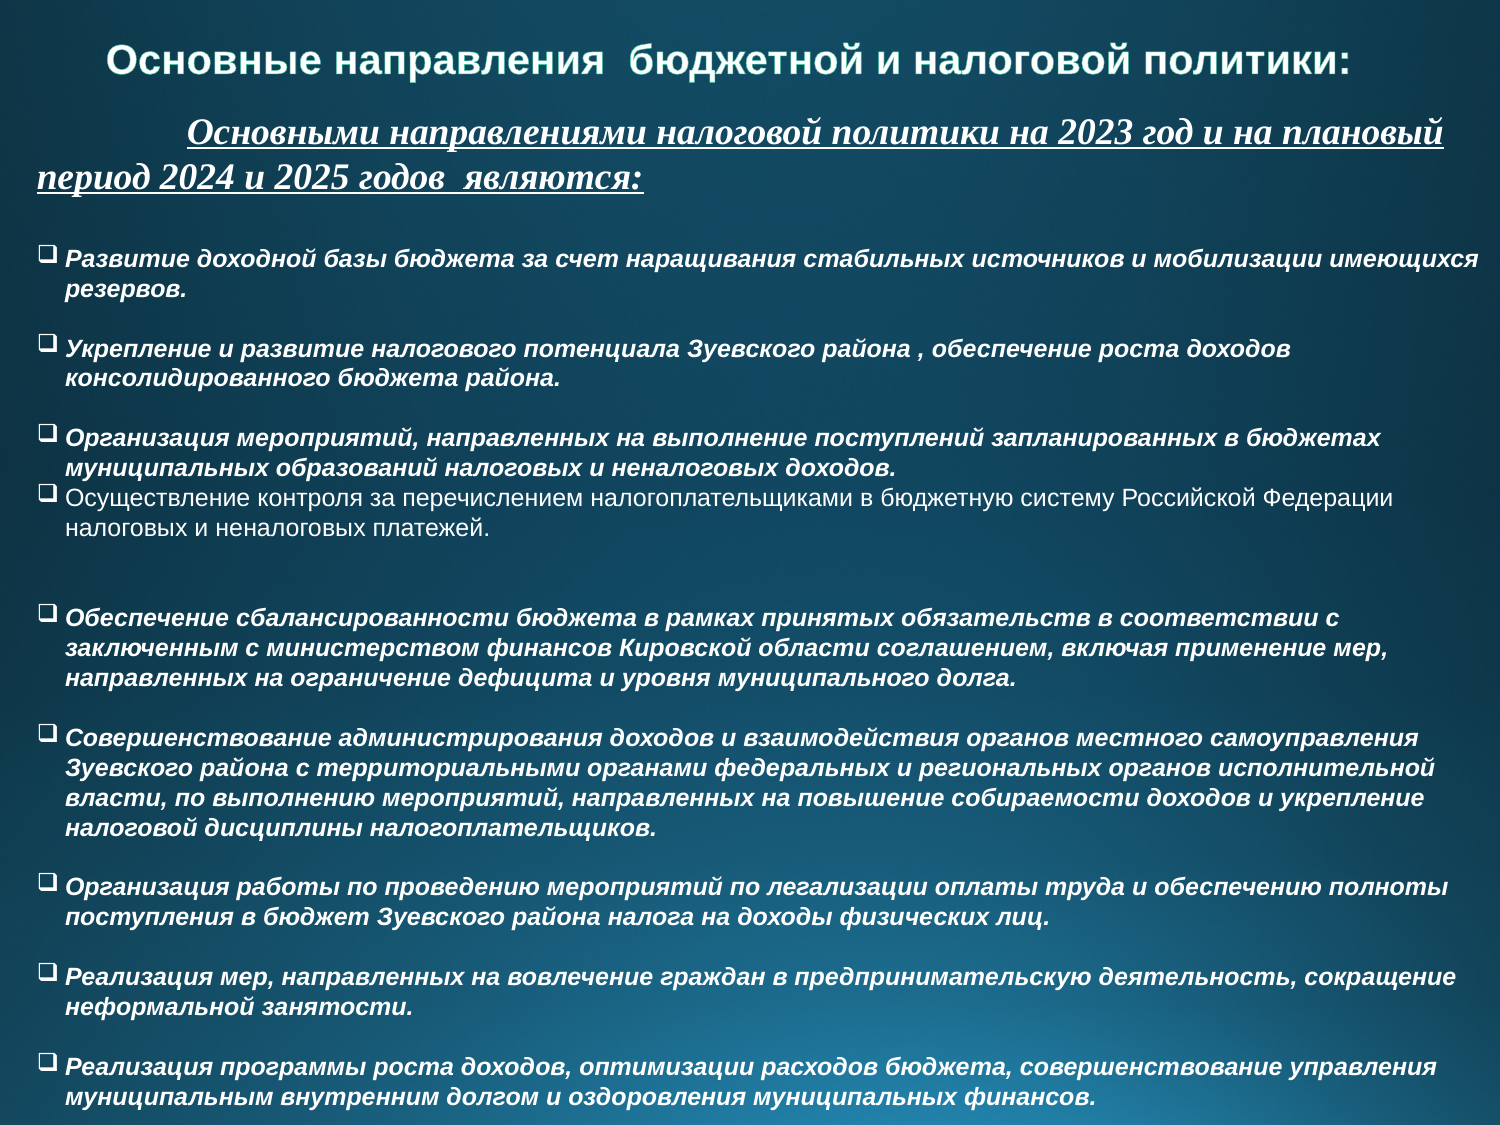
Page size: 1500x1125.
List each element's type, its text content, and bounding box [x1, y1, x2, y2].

text_box Основные направления бюджетной и налоговой политики: [16, 24, 1442, 90]
picture [0, 0, 1500, 1125]
text_box Основными направлениями налоговой политики на 2023 год и на плановый период 2024 и 2025 годов являются: Развитие доходной базы бюджета за счет наращивания стабильных источников и мобилизации имеющихся резервов. Укрепление и развитие налогового потенциала Зуевского района , обеспечение роста доходов консолидированного бюджета района. Организация мероприятий, направленных на выполнение поступлений запланированных в бюджетах муниципальных образований налоговых и неналоговых доходов. Осуществление контроля за перечислением налогоплательщиками в бюджетную систему Российской Федерации налоговых и неналоговых платежей. Обеспечение сбалансированности бюджета в рамках принятых обязательств в соответствии с заключенным с министерством финансов Кировской области соглашением, включая применение мер, направленных на ограничение дефицита и уровня муниципального долга. Совершенствование администрирования доходов и взаимодействия органов местного самоуправления Зуевского района с территориальными органами федеральных и региональных органов исполнительной власти, по выполнению мероприятий, направленных на повышение собираемости доходов и укрепление налоговой дисциплины налогоплательщиков. Организация работы по проведению мероприятий по легализации оплаты труда и обеспечению полноты поступления в бюджет Зуевского района налога на доходы физических лиц. Реализация мер, направленных на вовлечение граждан в предпринимательскую деятельность, сокращение неформальной занятости. Реализация программы роста доходов, оптимизации расходов бюджета, совершенствование управления муниципальным внутренним долгом и оздоровления муниципальных финансов. [22, 0, 1498, 1088]
